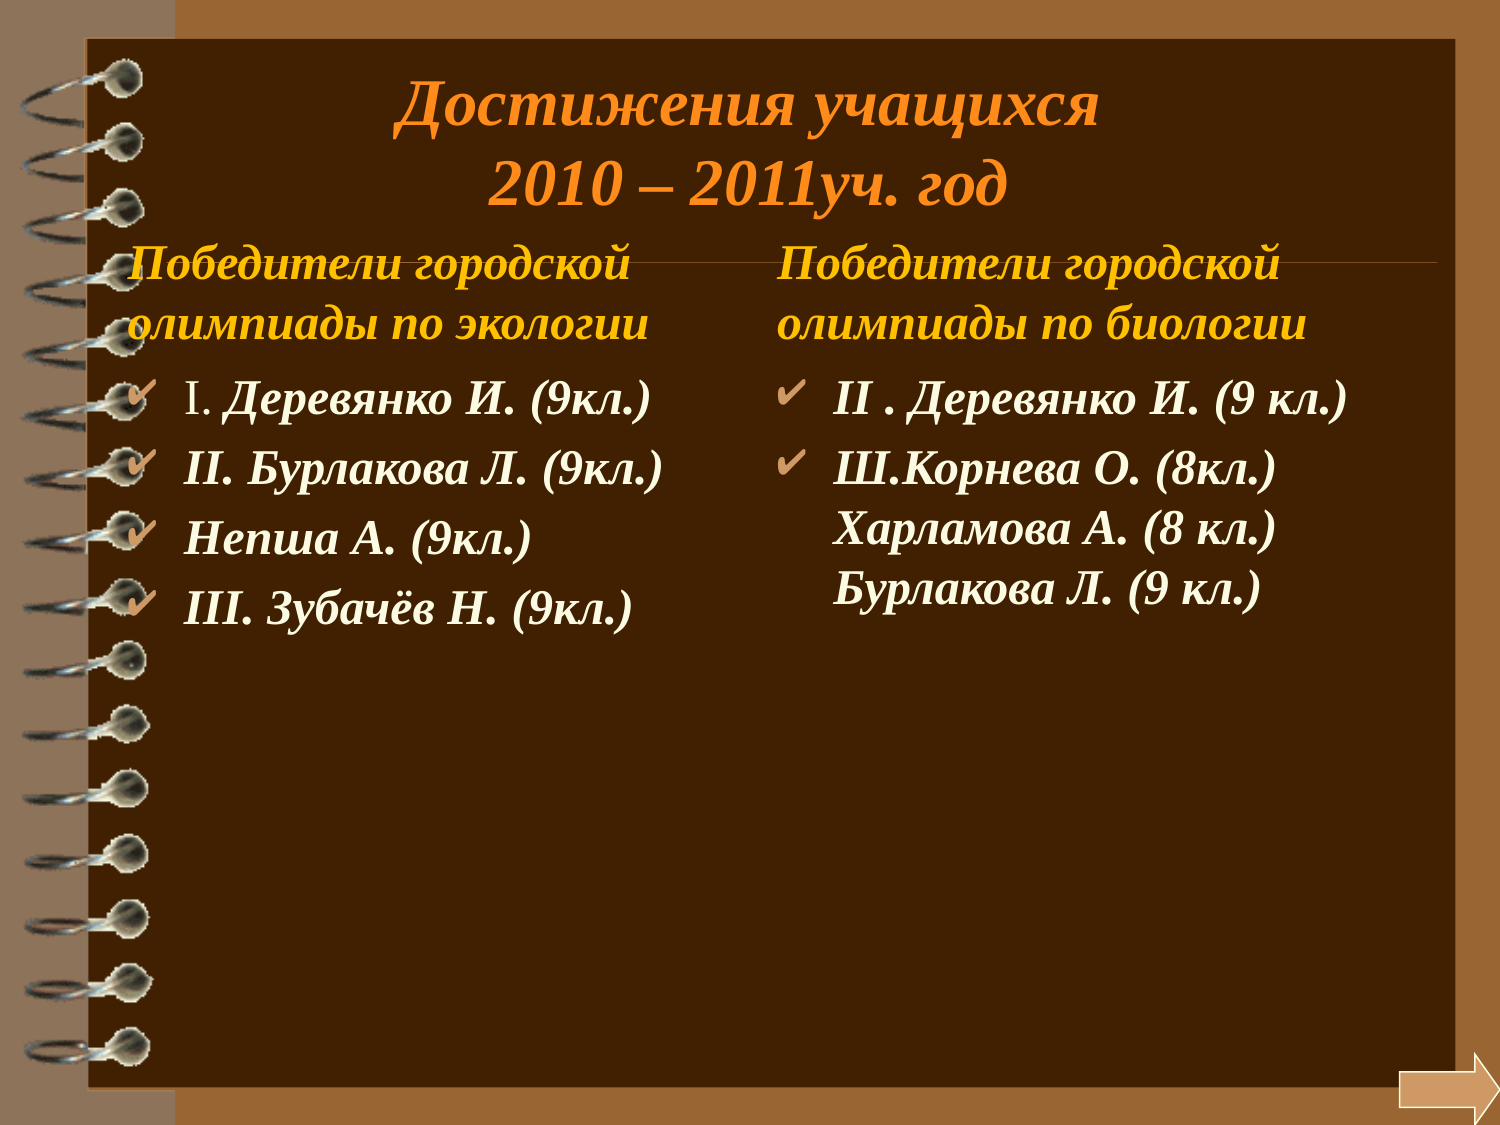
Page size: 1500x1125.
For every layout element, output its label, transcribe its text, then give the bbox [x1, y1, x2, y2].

title Достижения учащихся 2010 – 2011уч. год [74, 44, 1426, 233]
list II . Деревянко И. (9 кл.) Ш.Корнева О. (8кл.) Харламова А. (8 кл.) Бурлакова Л. (9 кл.) [761, 356, 1426, 1006]
list Победители городской олимпиады по биологии [761, 251, 1426, 356]
list I. Деревянко И. (9кл.) II. Бурлакова Л. (9кл.) Непша А. (9кл.) III. Зубачёв Н. (9кл.) [112, 356, 738, 1006]
picture [0, 0, 175, 1125]
text_box [1399, 1054, 1500, 1125]
list Победители городской олимпиады по экологии [112, 224, 738, 356]
